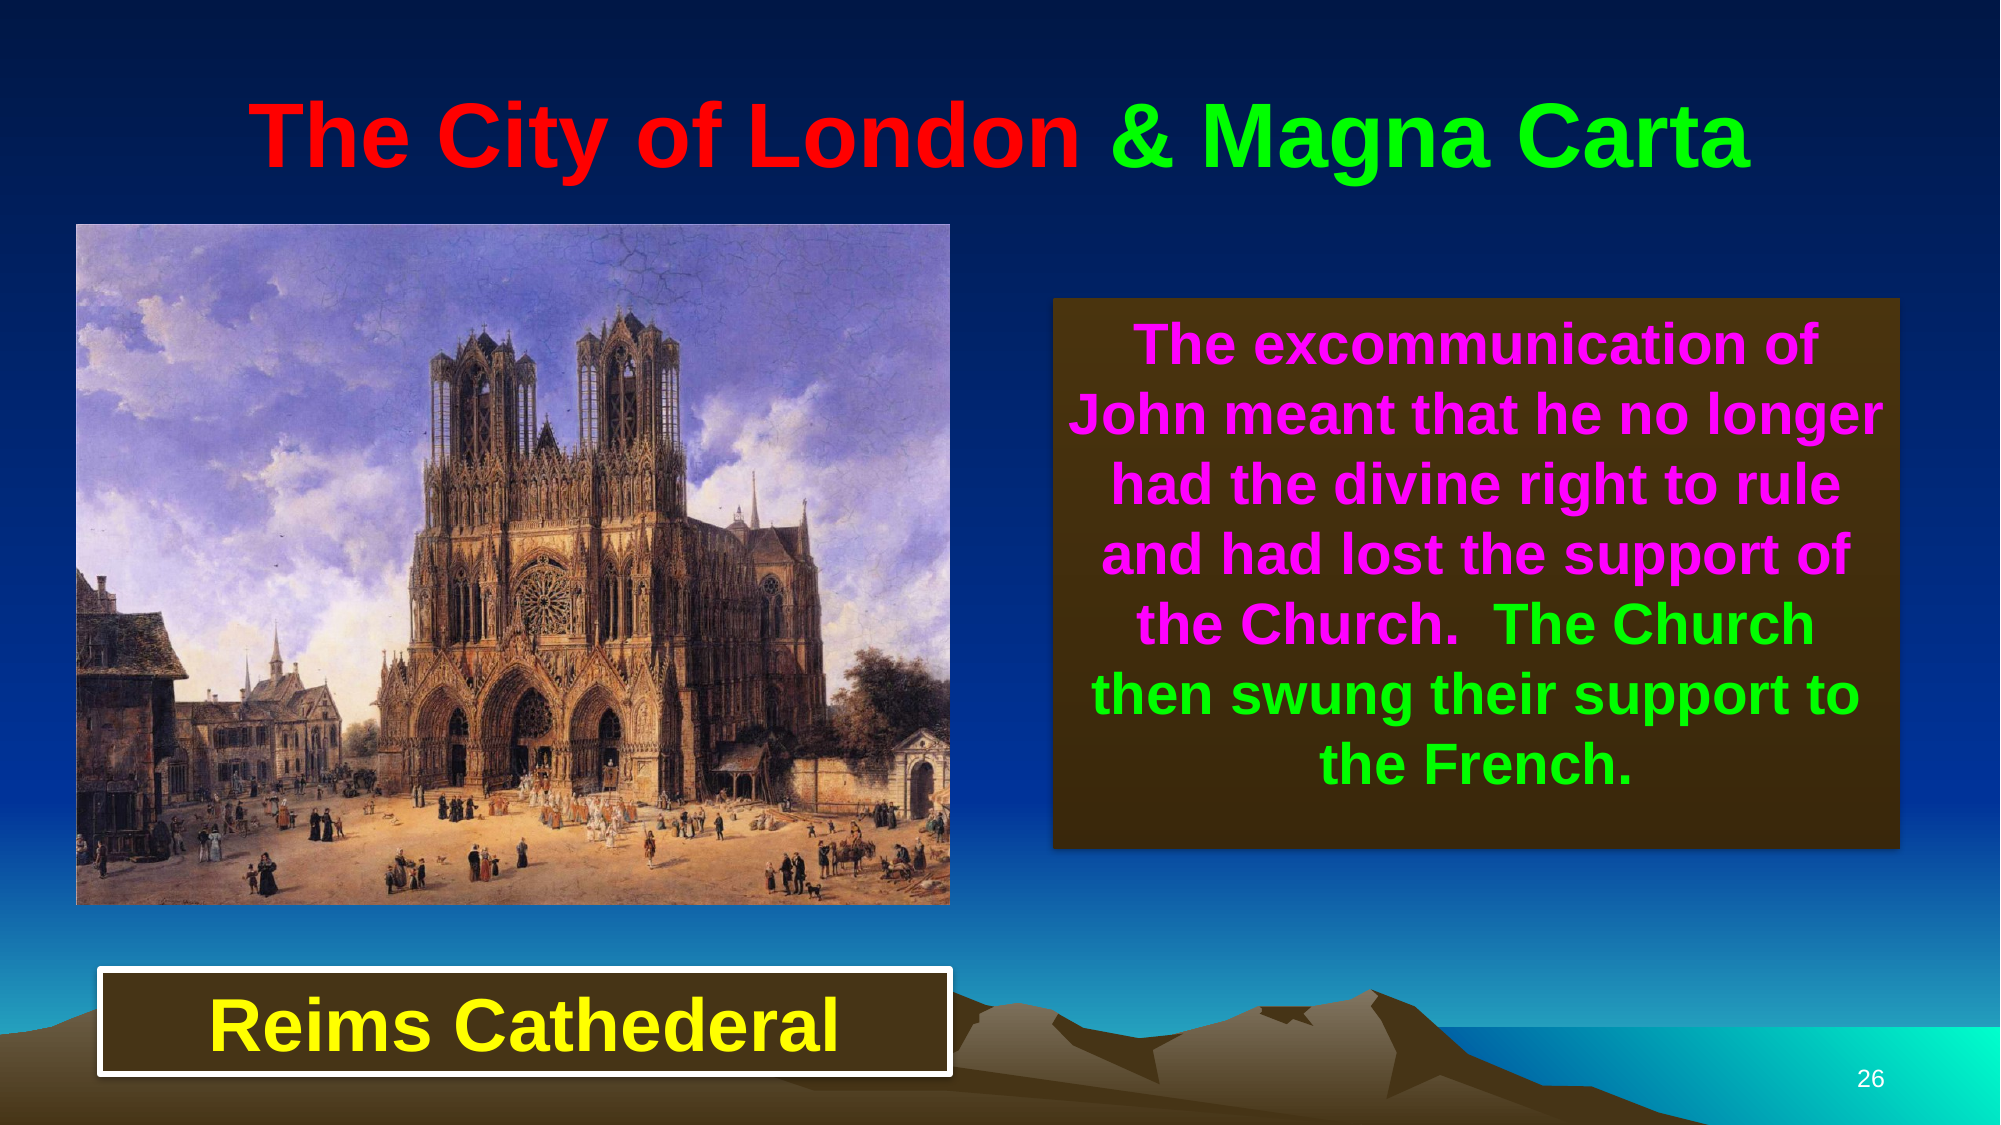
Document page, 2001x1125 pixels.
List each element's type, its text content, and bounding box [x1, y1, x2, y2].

title The City of London & Magna Carta [99, 37, 1901, 226]
picture [76, 224, 951, 906]
text_box Reims Cathederal [97, 966, 953, 1077]
slide_number 26 [1433, 1024, 1901, 1101]
text_box The excommunication of John meant that he no longer had the divine right to rule and had lost the support of the Church. The Church then swung their support to the French. [1053, 298, 1900, 849]
